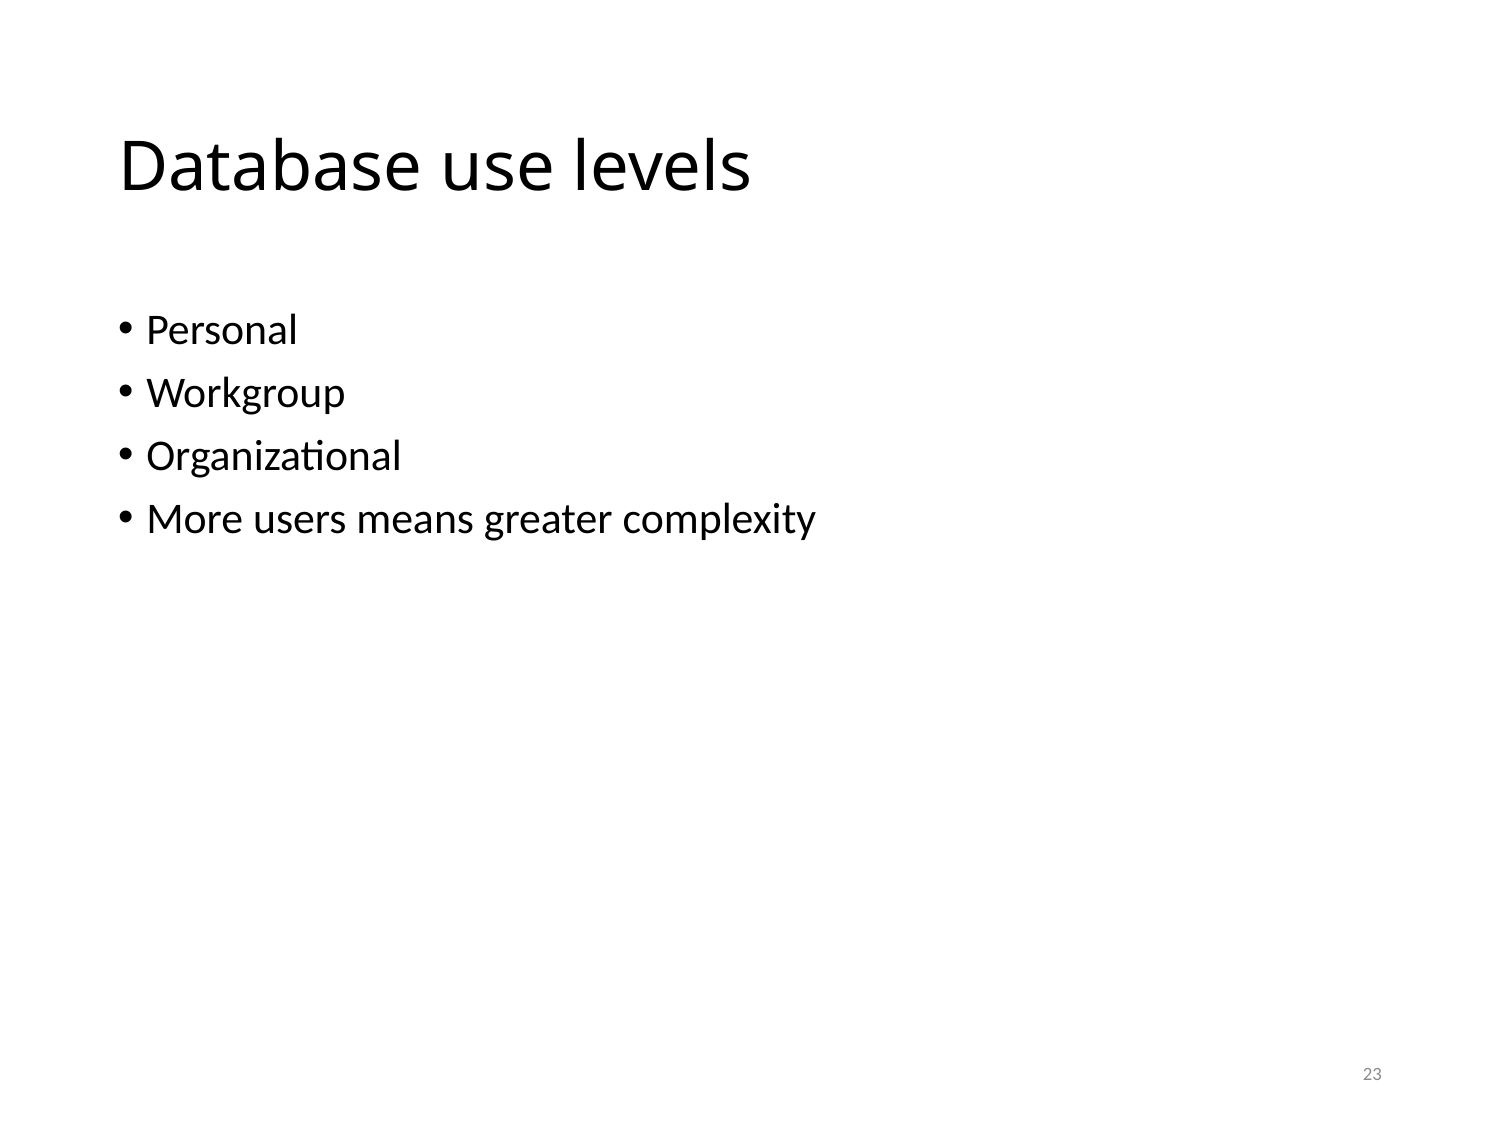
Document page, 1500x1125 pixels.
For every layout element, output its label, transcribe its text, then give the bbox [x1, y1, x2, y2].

title Database use levels [103, 59, 1397, 278]
slide_number 23 [1059, 1042, 1397, 1103]
list Personal Workgroup Organizational More users means greater complexity [103, 299, 1397, 1014]
